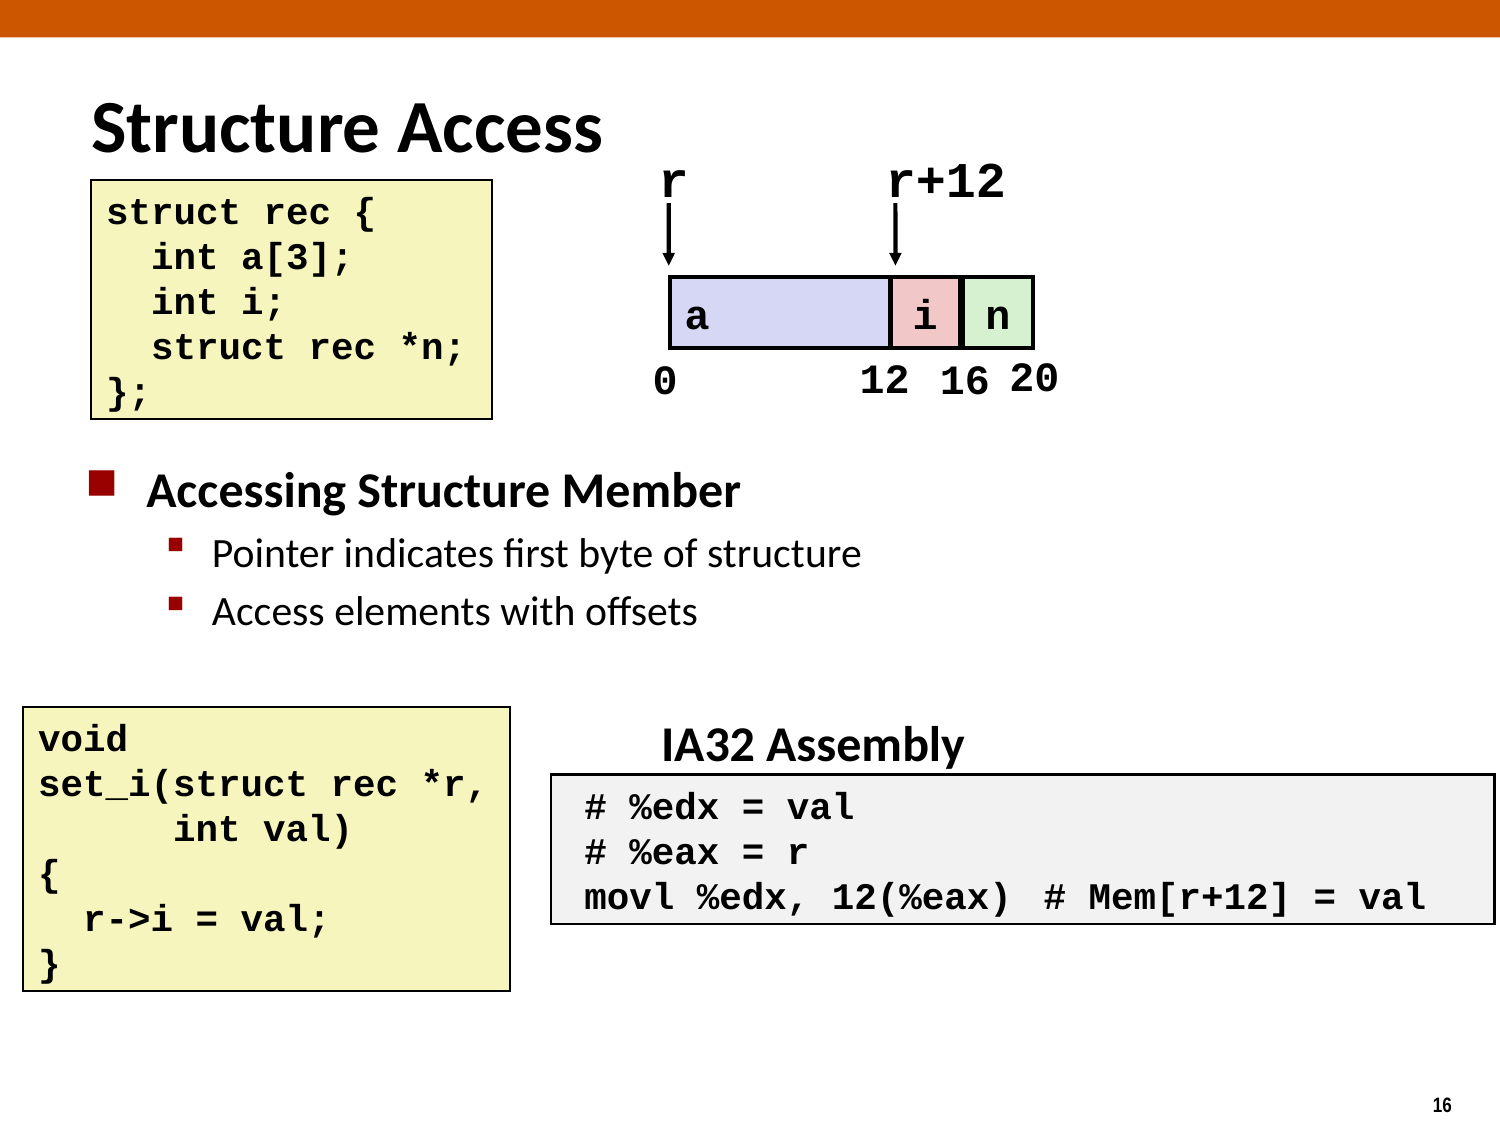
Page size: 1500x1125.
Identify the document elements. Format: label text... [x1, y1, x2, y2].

text_box r [643, 140, 704, 216]
text_box n [962, 277, 1034, 345]
text_box 12 [844, 344, 925, 410]
text_box [889, 216, 902, 266]
text_box struct rec { int a[3]; int i; struct rec *n; }; [91, 179, 493, 420]
text_box r+12 [871, 140, 1021, 216]
text_box # %edx = val # %eax = r movl %edx, 12(%eax) # Mem[r+12] = val [550, 774, 1495, 924]
text_box void set_i(struct rec *r, int val) { r->i = val; } [23, 706, 511, 992]
text_box i [891, 277, 961, 345]
list Accessing Structure Member Pointer indicates first byte of structure Access elements with offsets [74, 449, 1376, 813]
text_box a [669, 277, 891, 349]
text_box 20 [994, 342, 1075, 408]
title Structure Access [76, 74, 937, 170]
text_box 0 [637, 345, 693, 410]
text_box 16 [924, 345, 1005, 410]
text_box [662, 216, 675, 266]
